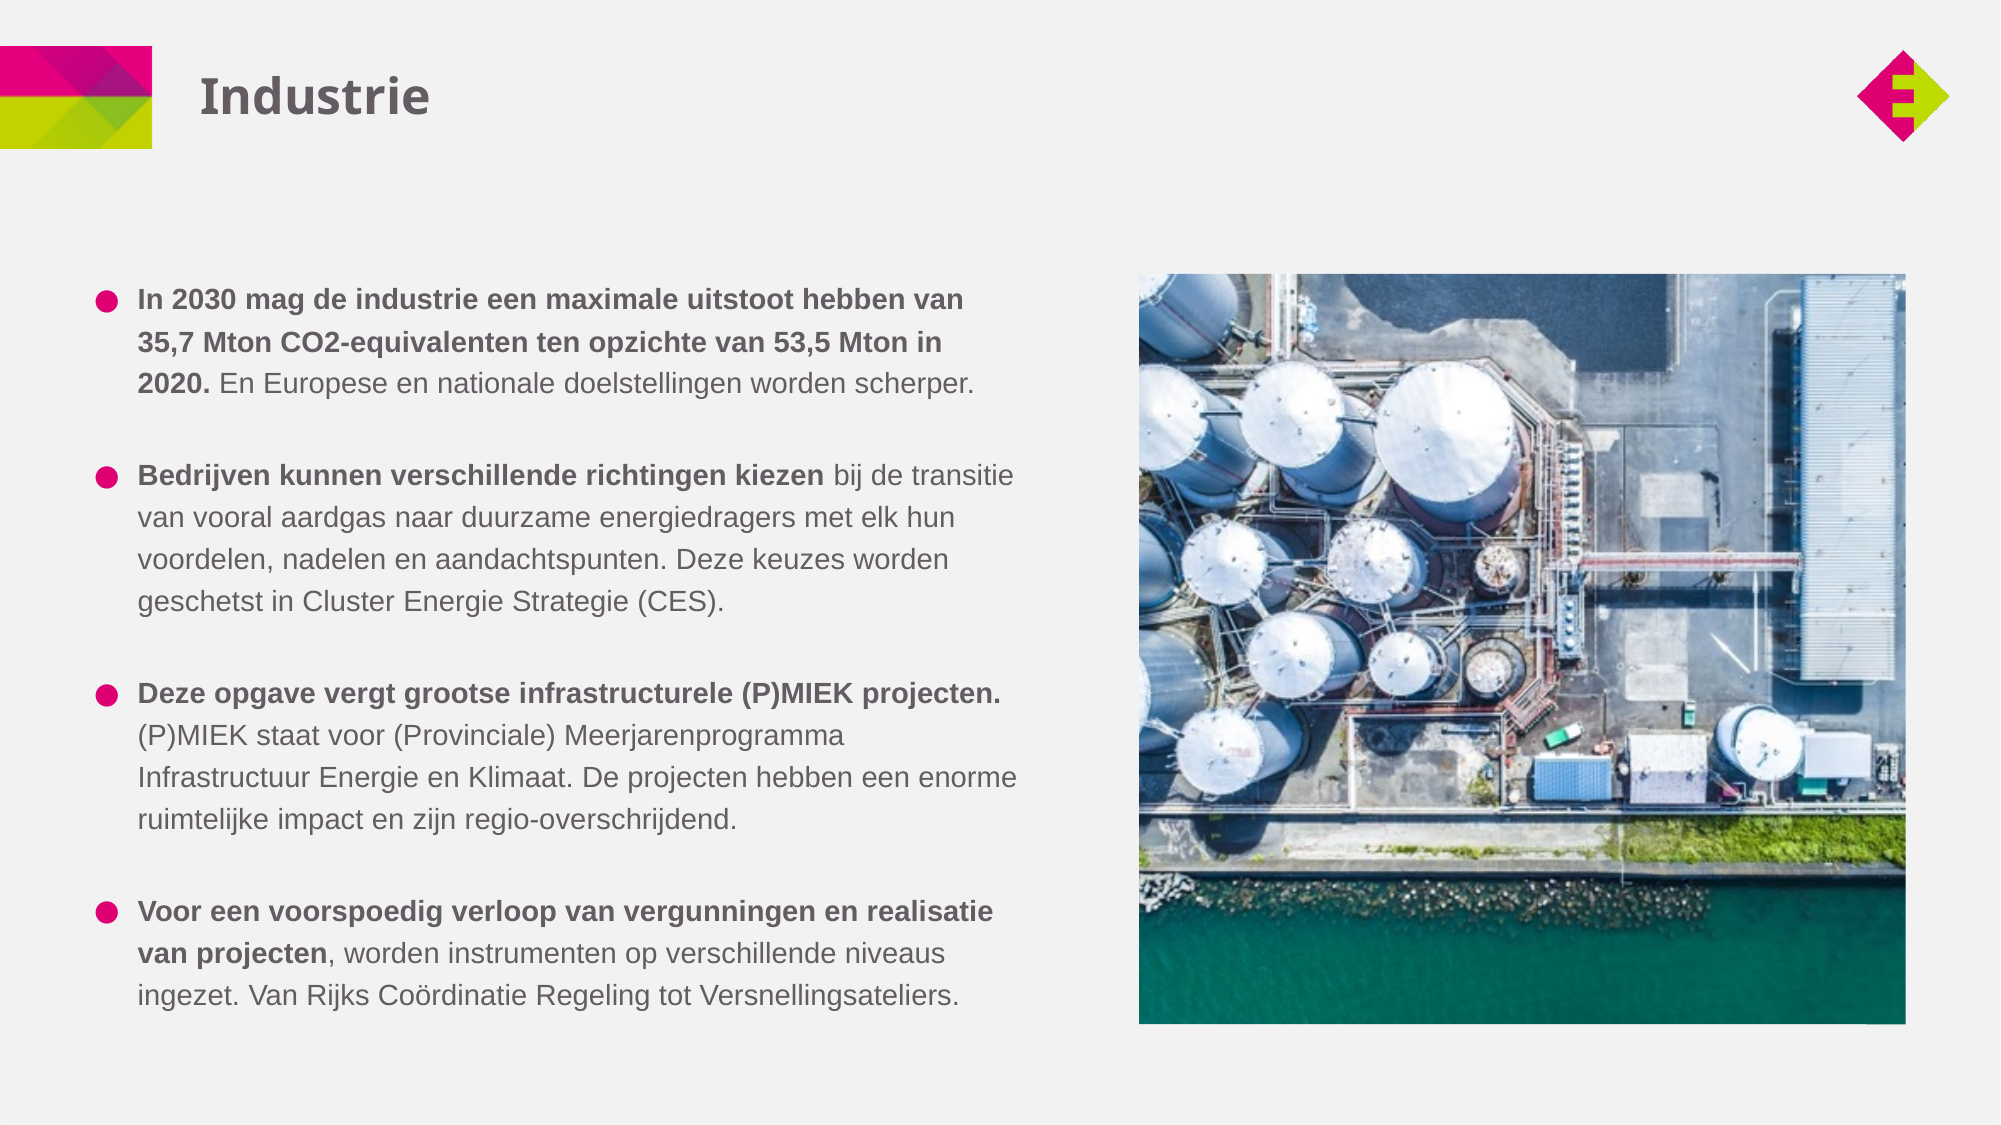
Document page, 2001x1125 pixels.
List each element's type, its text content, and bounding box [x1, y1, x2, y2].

title Industrie [200, 49, 1559, 149]
list In 2030 mag de industrie een maximale uitstoot hebben van 35,7 Mton CO2-equivalenten ten opzichte van 53,5 Mton in 2020. En Europese en nationale doelstellingen worden scherper. Bedrijven kunnen verschillende richtingen kiezen bij de transitie van vooral aardgas naar duurzame energiedragers met elk hun voordelen, nadelen en aandachtspunten. Deze keuzes worden geschetst in Cluster Energie Strategie (CES). Deze opgave vergt grootse infrastructurele (P)MIEK projecten. (P)MIEK staat voor (Provinciale) Meerjarenprogramma Infrastructuur Energie en Klimaat. De projecten hebben een enorme ruimtelijke impact en zijn regio-overschrijdend. Voor een voorspoedig verloop van vergunningen en realisatie van projecten, worden instrumenten op verschillende niveaus ingezet. Van Rijks Coördinatie Regeling tot Versnellingsateliers. [94, 273, 1024, 916]
picture [0, 0, 2001, 1125]
